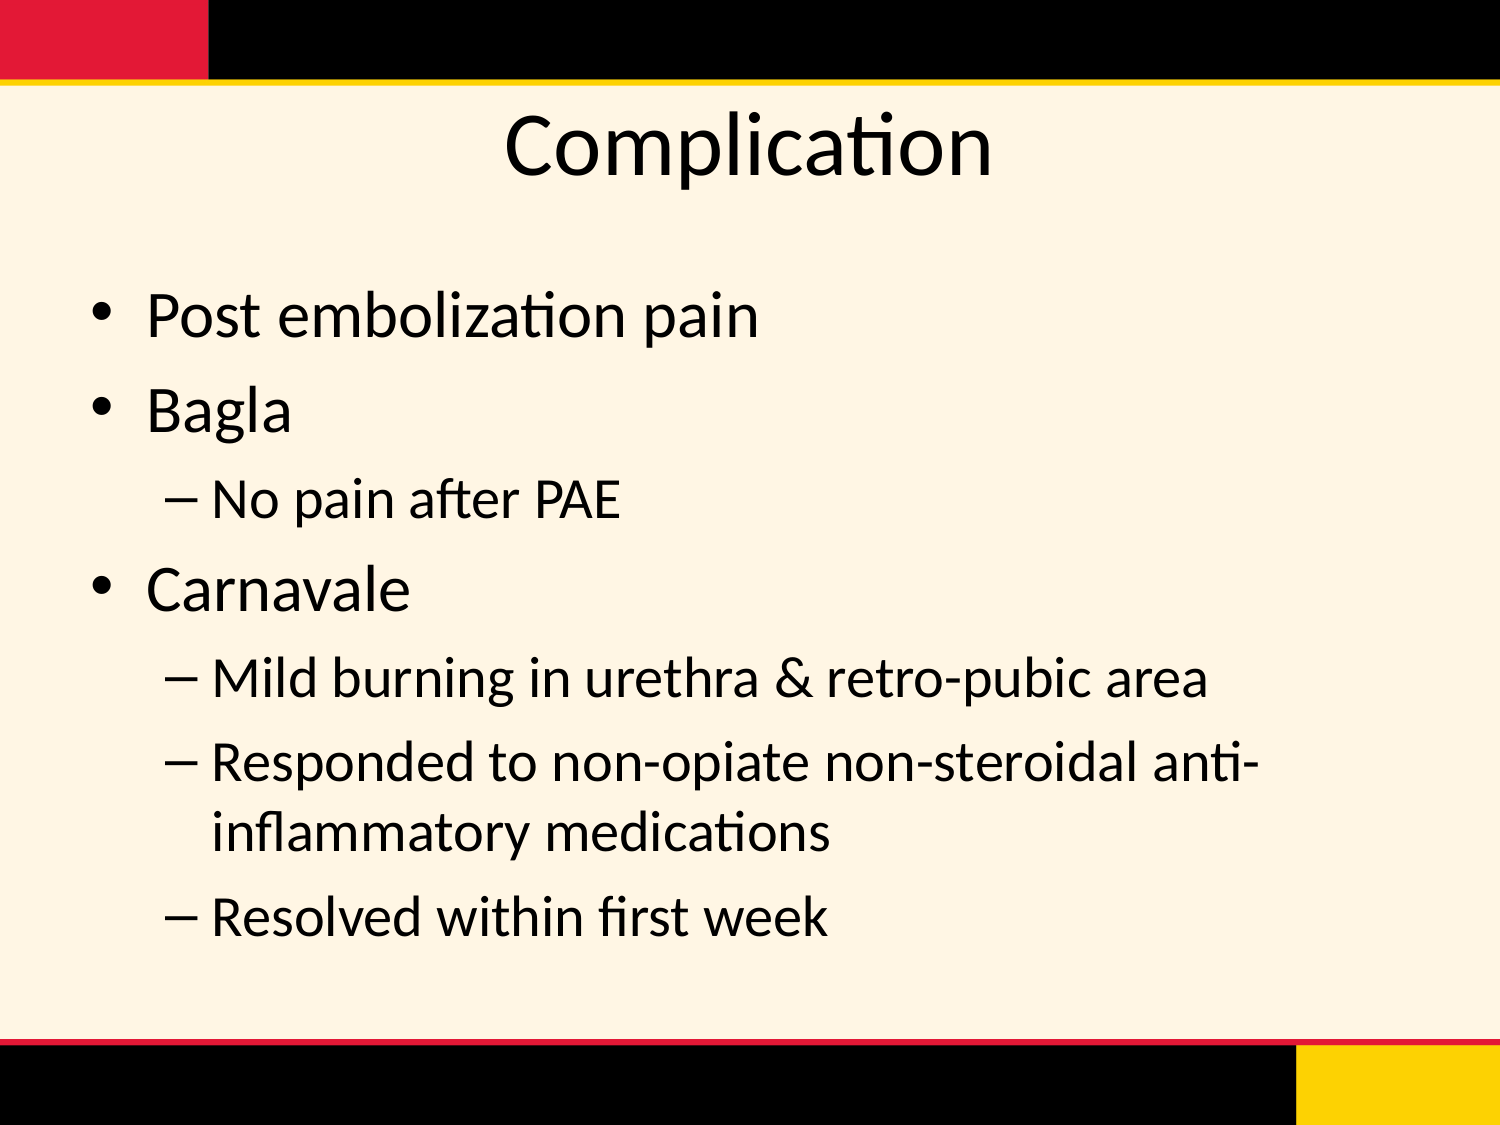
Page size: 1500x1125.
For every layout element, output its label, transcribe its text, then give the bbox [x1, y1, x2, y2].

title Complication [74, 14, 1426, 261]
picture [0, 0, 1500, 1125]
list Post embolization pain Bagla No pain after PAE Carnavale Mild burning in urethra & retro-pubic area Responded to non-opiate non-steroidal anti-inflammatory medications Resolved within first week [74, 261, 1426, 1125]
